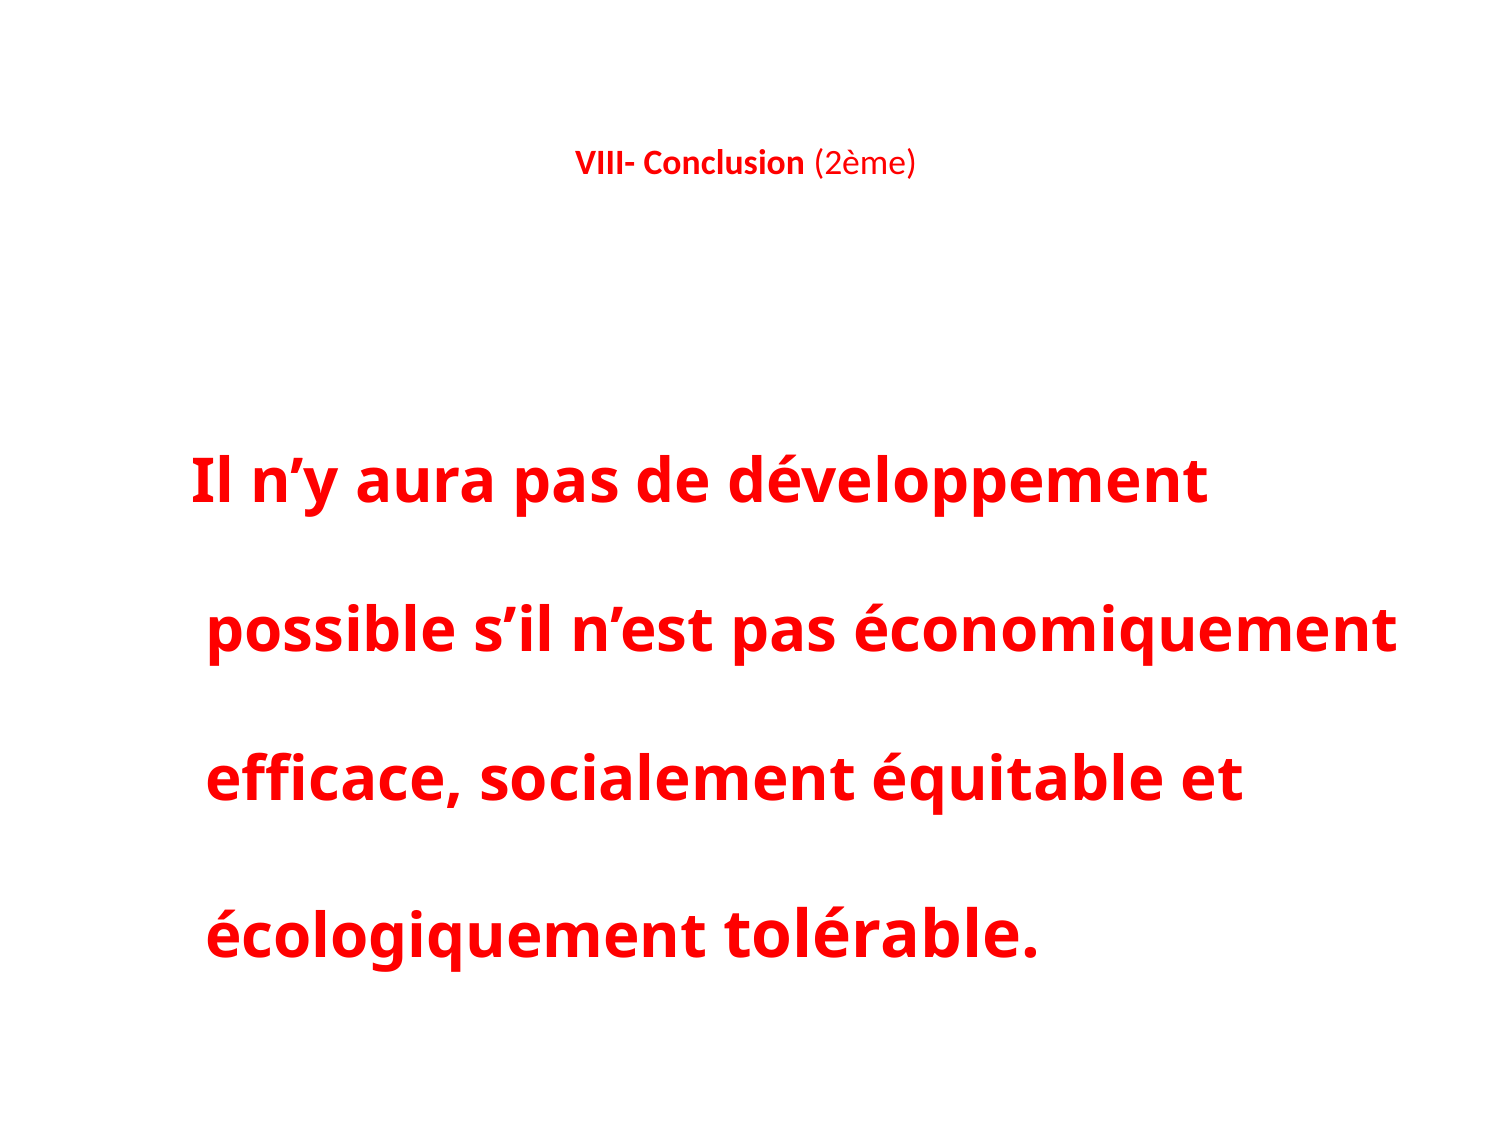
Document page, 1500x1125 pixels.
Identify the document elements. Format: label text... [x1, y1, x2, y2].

title VIII- Conclusion (2ème) [75, 45, 1425, 233]
list Il n’y aura pas de développement possible s’il n’est pas économiquement efficace, socialement équitable et écologiquement tolérable. [125, 350, 1425, 1005]
